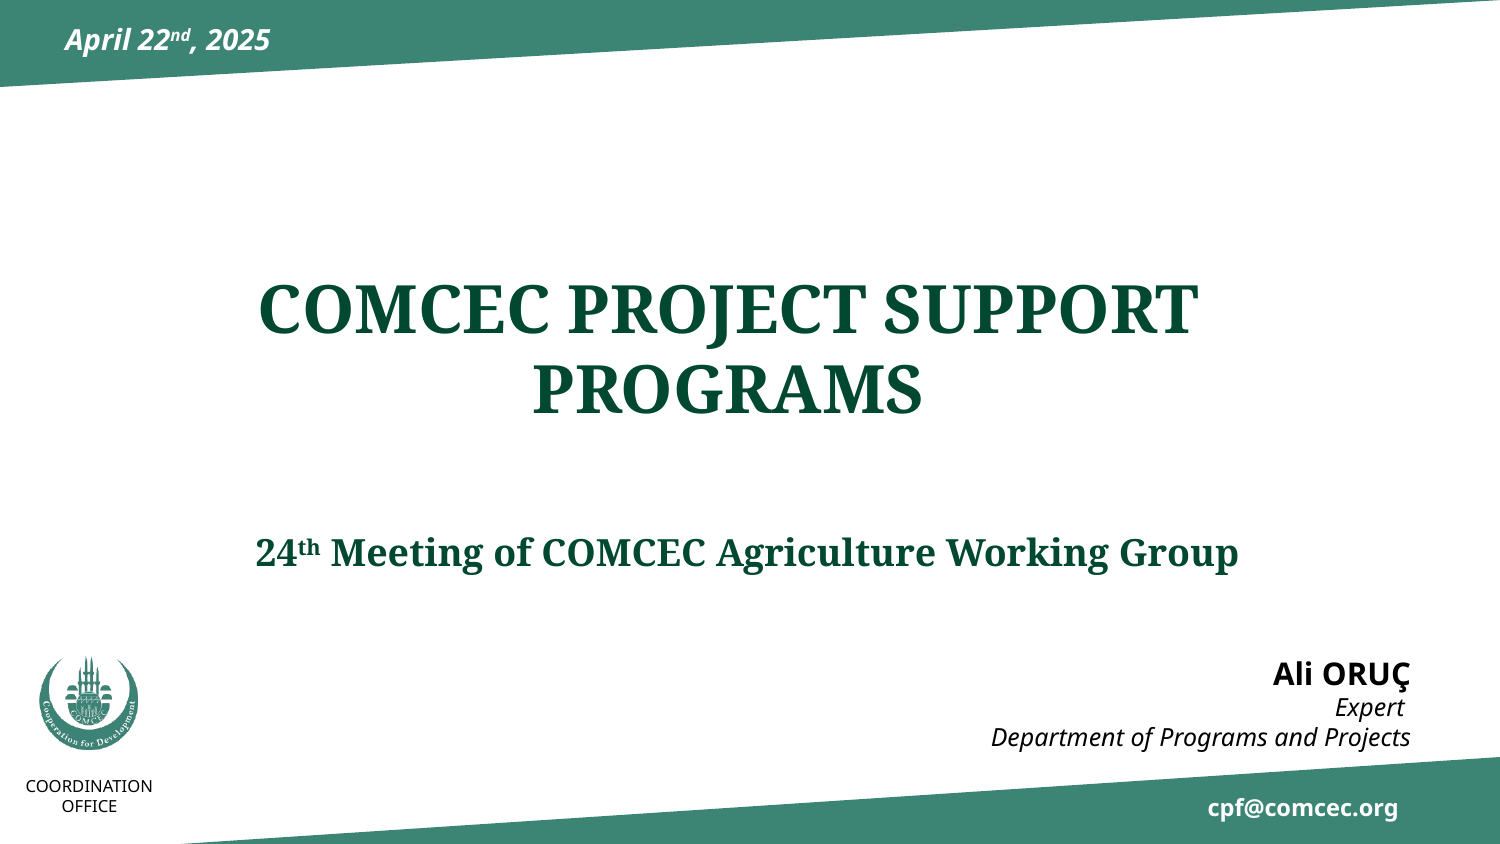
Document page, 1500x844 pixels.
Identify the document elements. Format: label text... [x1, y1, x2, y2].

text_box [0, 0, 1500, 87]
text_box 24th Meeting of COMCEC Agriculture Working Group [167, 521, 1328, 582]
text_box [180, 787, 1500, 844]
text_box COMCEC PROJECT SUPPORT PROGRAMS [229, 259, 1229, 434]
text_box [1075, 757, 1500, 785]
text_box Ali ORUÇ Expert Department of Programs and Projects [954, 646, 1417, 759]
text_box COORDINATION OFFICE [10, 768, 169, 824]
text_box April 22nd, 2025 [59, 13, 277, 64]
picture [39, 655, 138, 751]
text_box cpf@comcec.org [1037, 785, 1500, 828]
